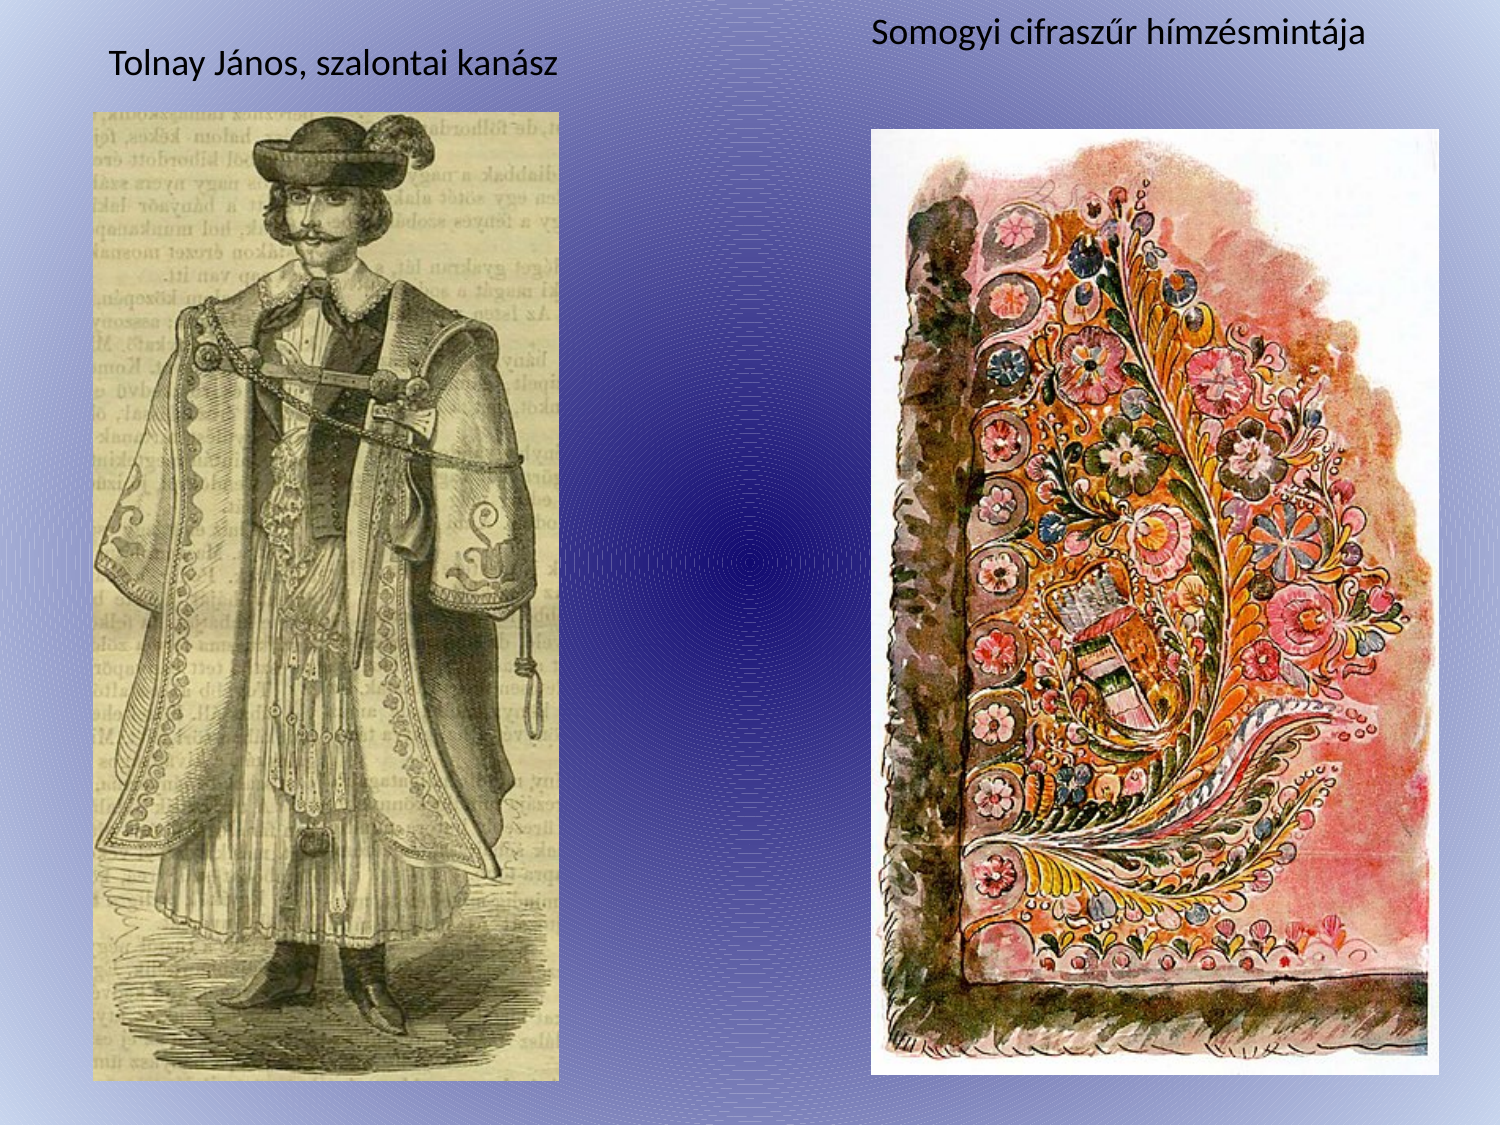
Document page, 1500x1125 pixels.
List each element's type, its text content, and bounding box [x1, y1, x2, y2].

picture [871, 129, 1439, 1075]
text_box Somogyi cifraszűr hímzésmintája [856, 0, 1500, 60]
text_box Tolnay János, szalontai kanász [93, 30, 898, 90]
picture [93, 112, 559, 1081]
